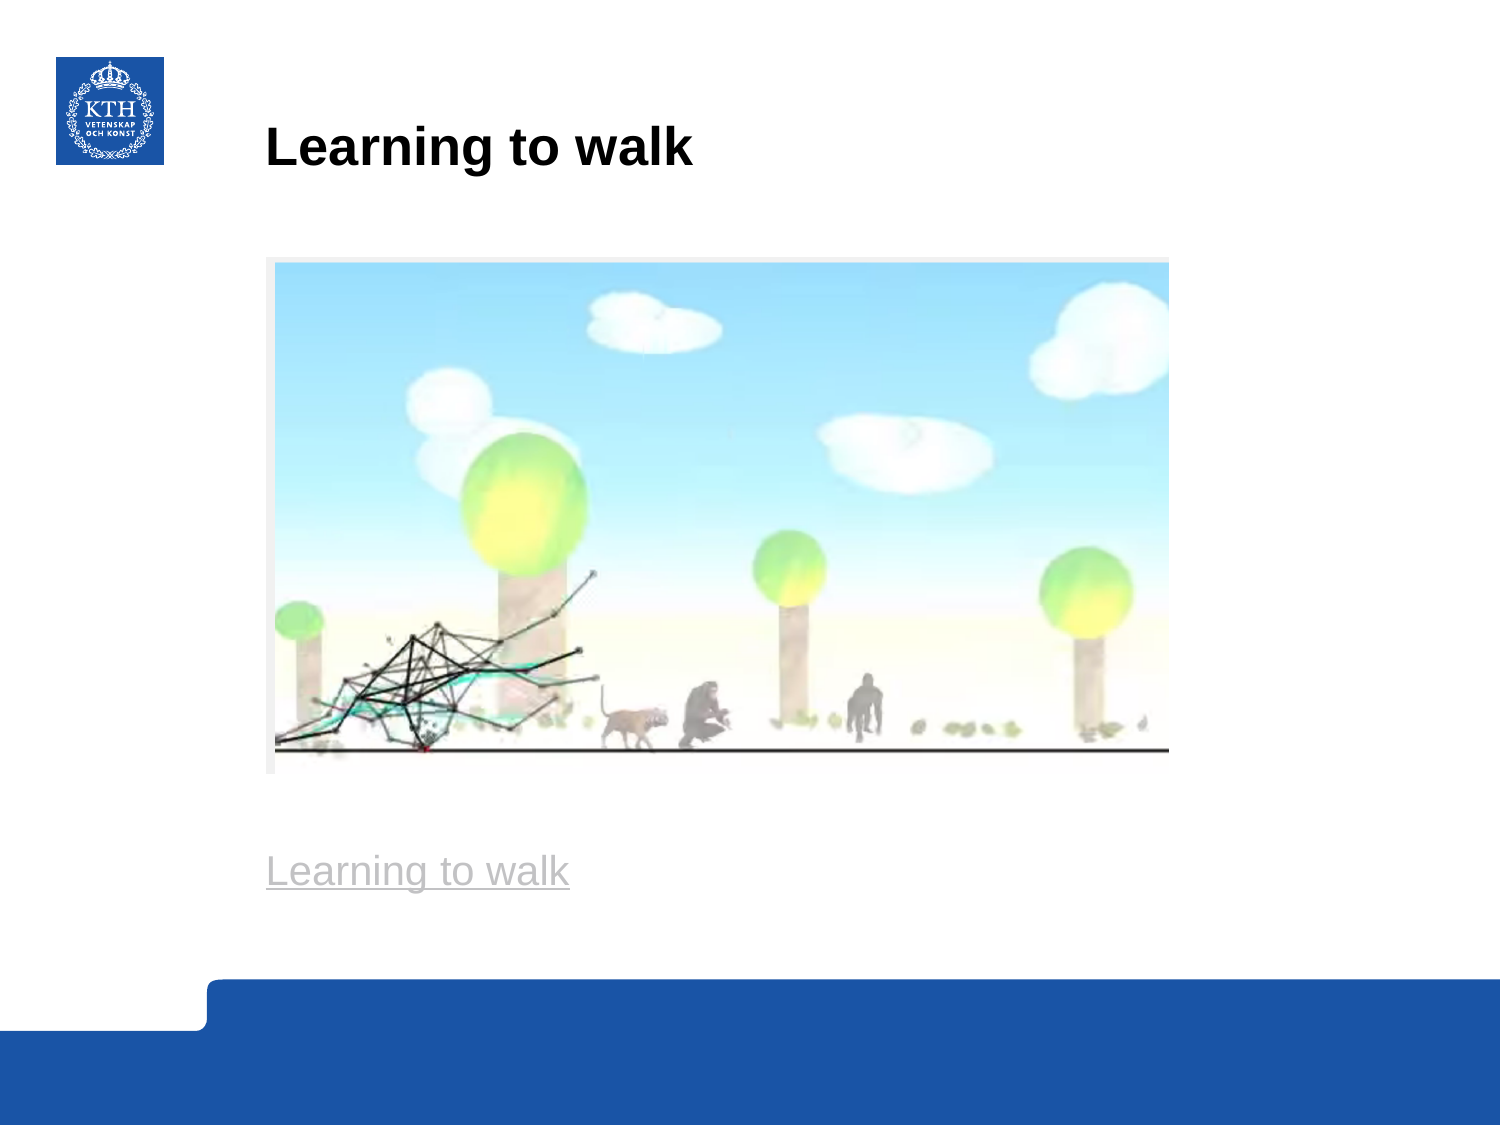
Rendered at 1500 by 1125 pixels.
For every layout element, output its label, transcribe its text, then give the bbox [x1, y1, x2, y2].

list Learning to walk [265, 259, 1404, 929]
picture [266, 256, 1169, 775]
title Learning to walk [265, 66, 1404, 176]
